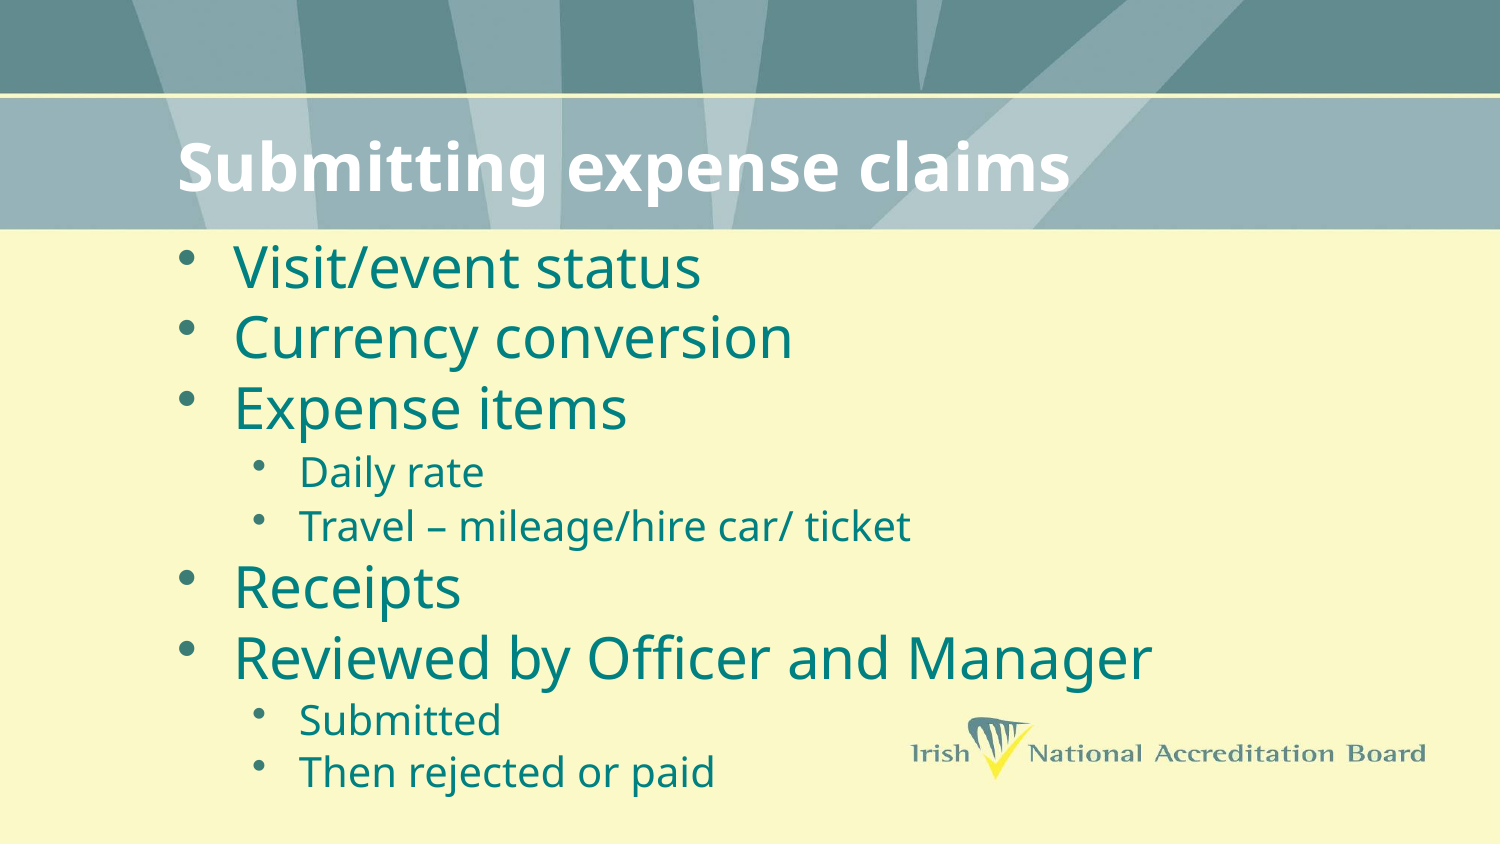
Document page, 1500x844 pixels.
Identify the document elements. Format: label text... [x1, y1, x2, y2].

title Submitting expense claims [177, 138, 1365, 210]
list Visit/event status Currency conversion Expense items Daily rate Travel – mileage/hire car/ ticket Receipts Reviewed by Officer and Manager Submitted Then rejected or paid [177, 243, 1365, 688]
picture [0, 0, 1500, 844]
